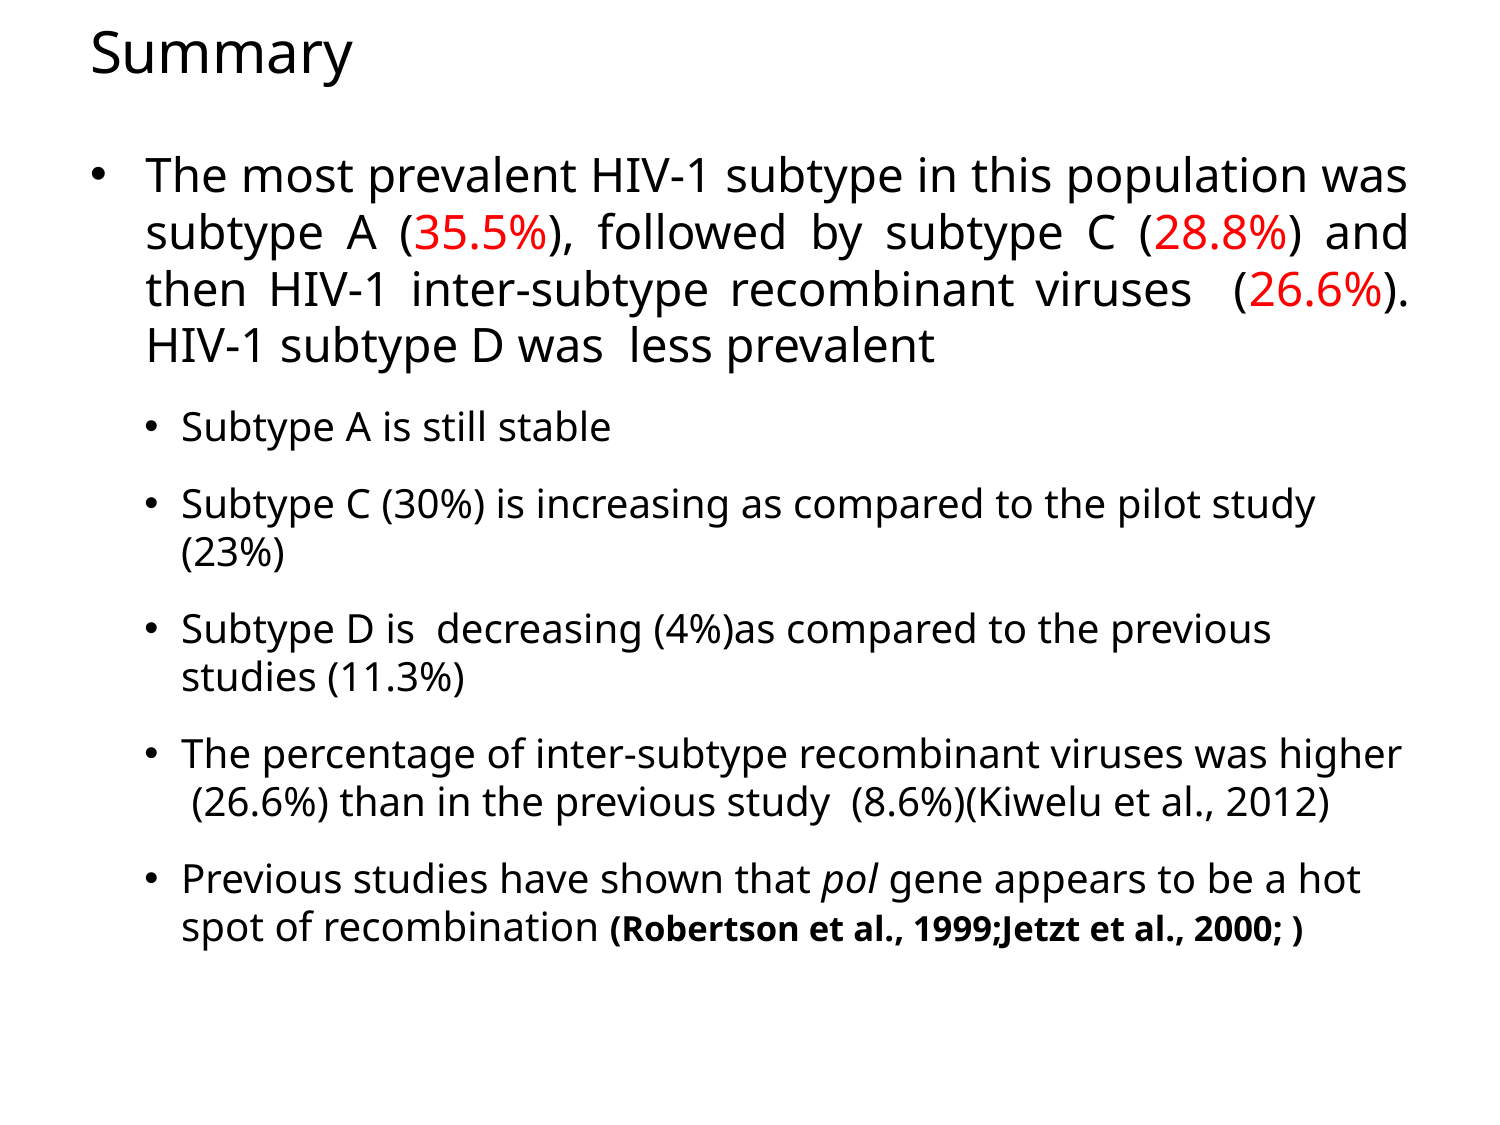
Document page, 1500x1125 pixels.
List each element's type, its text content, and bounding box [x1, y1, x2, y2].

title Summary [75, 12, 1425, 88]
list The most prevalent HIV-1 subtype in this population was subtype A (35.5%), followed by subtype C (28.8%) and then HIV-1 inter-subtype recombinant viruses (26.6%). HIV-1 subtype D was less prevalent Subtype A is still stable Subtype C (30%) is increasing as compared to the pilot study (23%) Subtype D is decreasing (4%)as compared to the previous studies (11.3%) The percentage of inter-subtype recombinant viruses was higher (26.6%) than in the previous study (8.6%)(Kiwelu et al., 2012) Previous studies have shown that pol gene appears to be a hot spot of recombination (Robertson et al., 1999;Jetzt et al., 2000; ) [75, 137, 1425, 1005]
